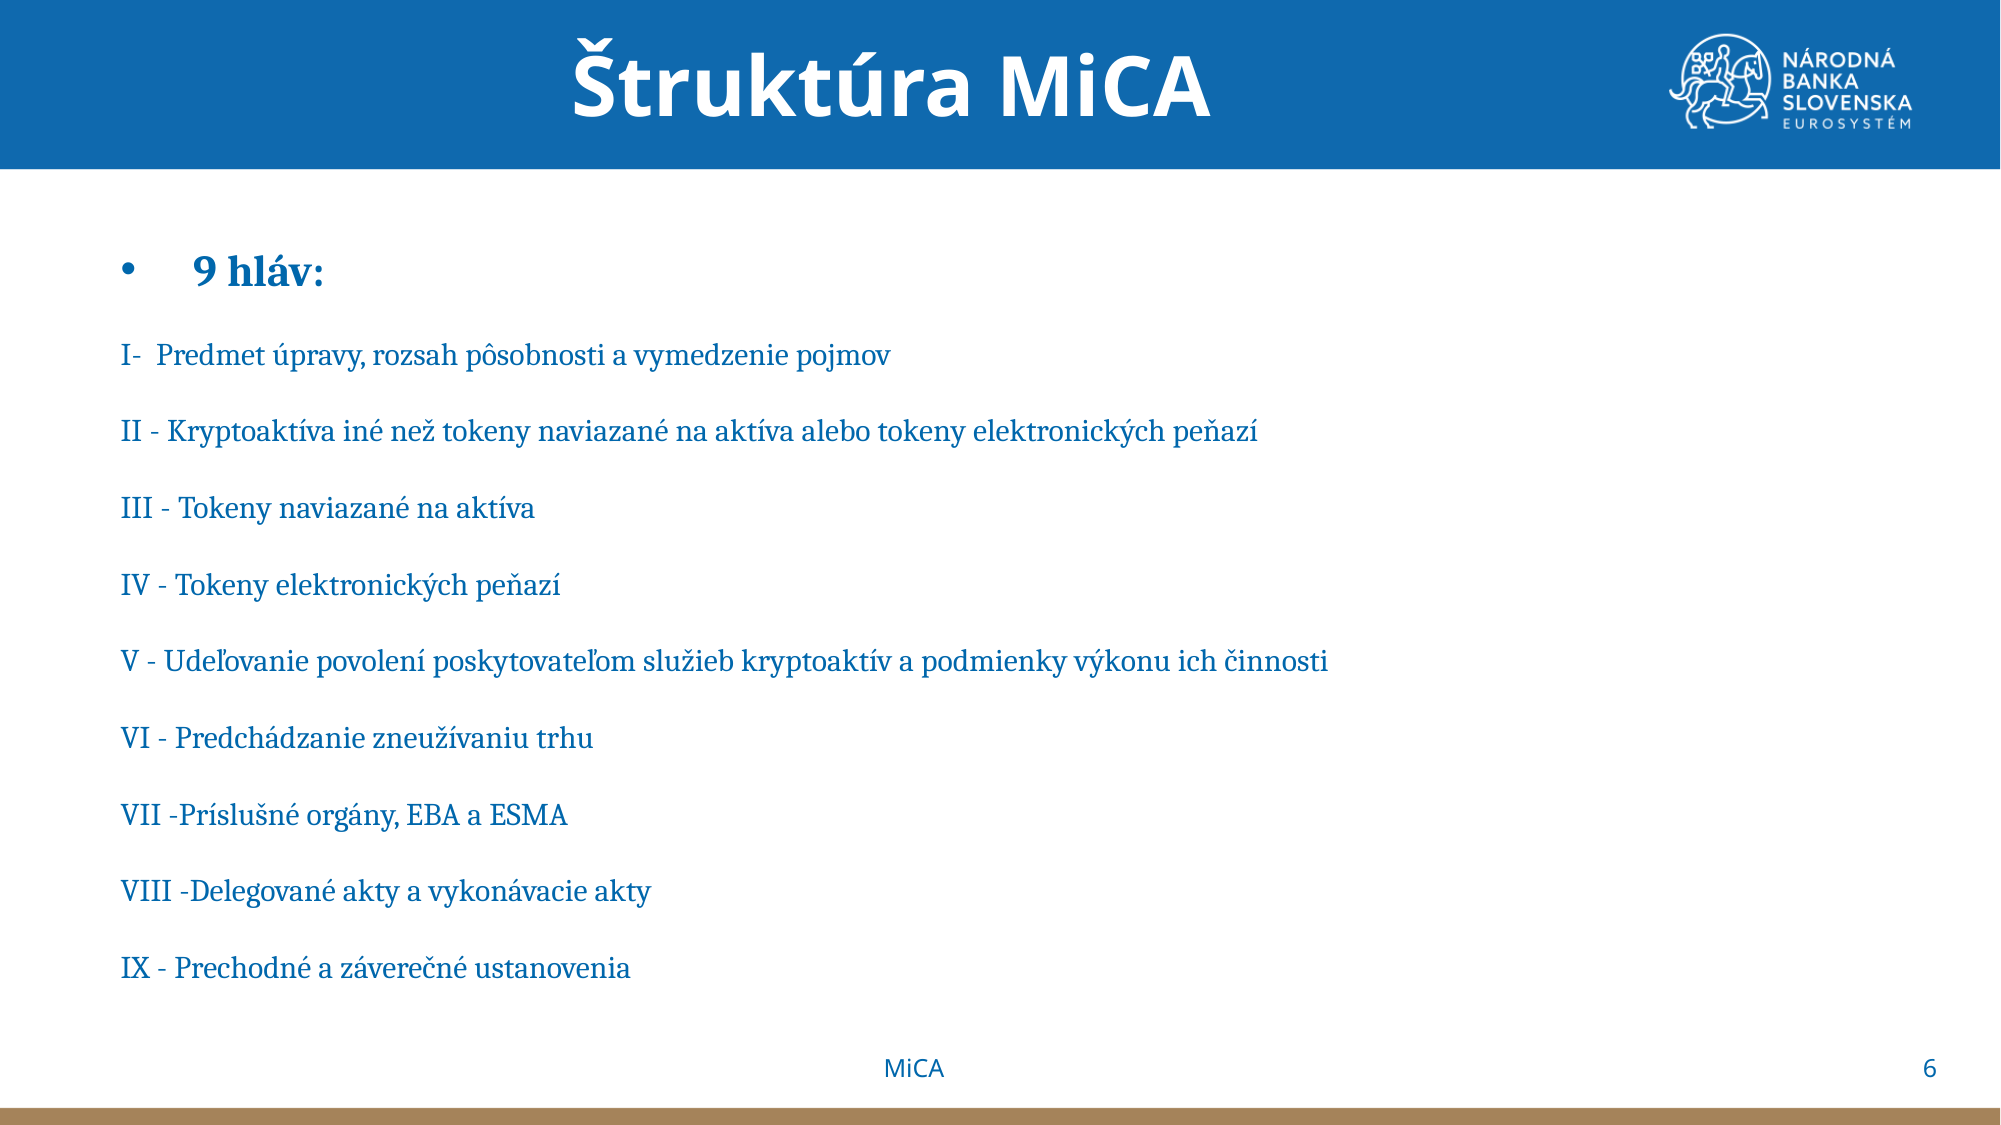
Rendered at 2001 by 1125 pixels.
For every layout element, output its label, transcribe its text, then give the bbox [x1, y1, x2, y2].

slide_number 6 [1709, 1045, 1952, 1106]
list Štruktúra MiCA [137, 37, 1646, 150]
picture [0, 0, 2001, 1125]
footer MiCA [137, 1045, 1691, 1106]
list 9 hláv: I- Predmet úpravy, rozsah pôsobnosti a vymedzenie pojmov II - Kryptoaktíva iné než tokeny naviazané na aktíva alebo tokeny elektronických peňazí III - Tokeny naviazané na aktíva IV - Tokeny elektronických peňazí V - Udeľovanie povolení poskytovateľom služieb kryptoaktív a podmienky výkonu ich činnosti VI - Predchádzanie zneužívaniu trhu VII -Príslušné orgány, EBA a ESMA VIII -Delegované akty a vykonávacie akty IX - Prechodné a záverečné ustanovenia [105, 202, 1831, 999]
